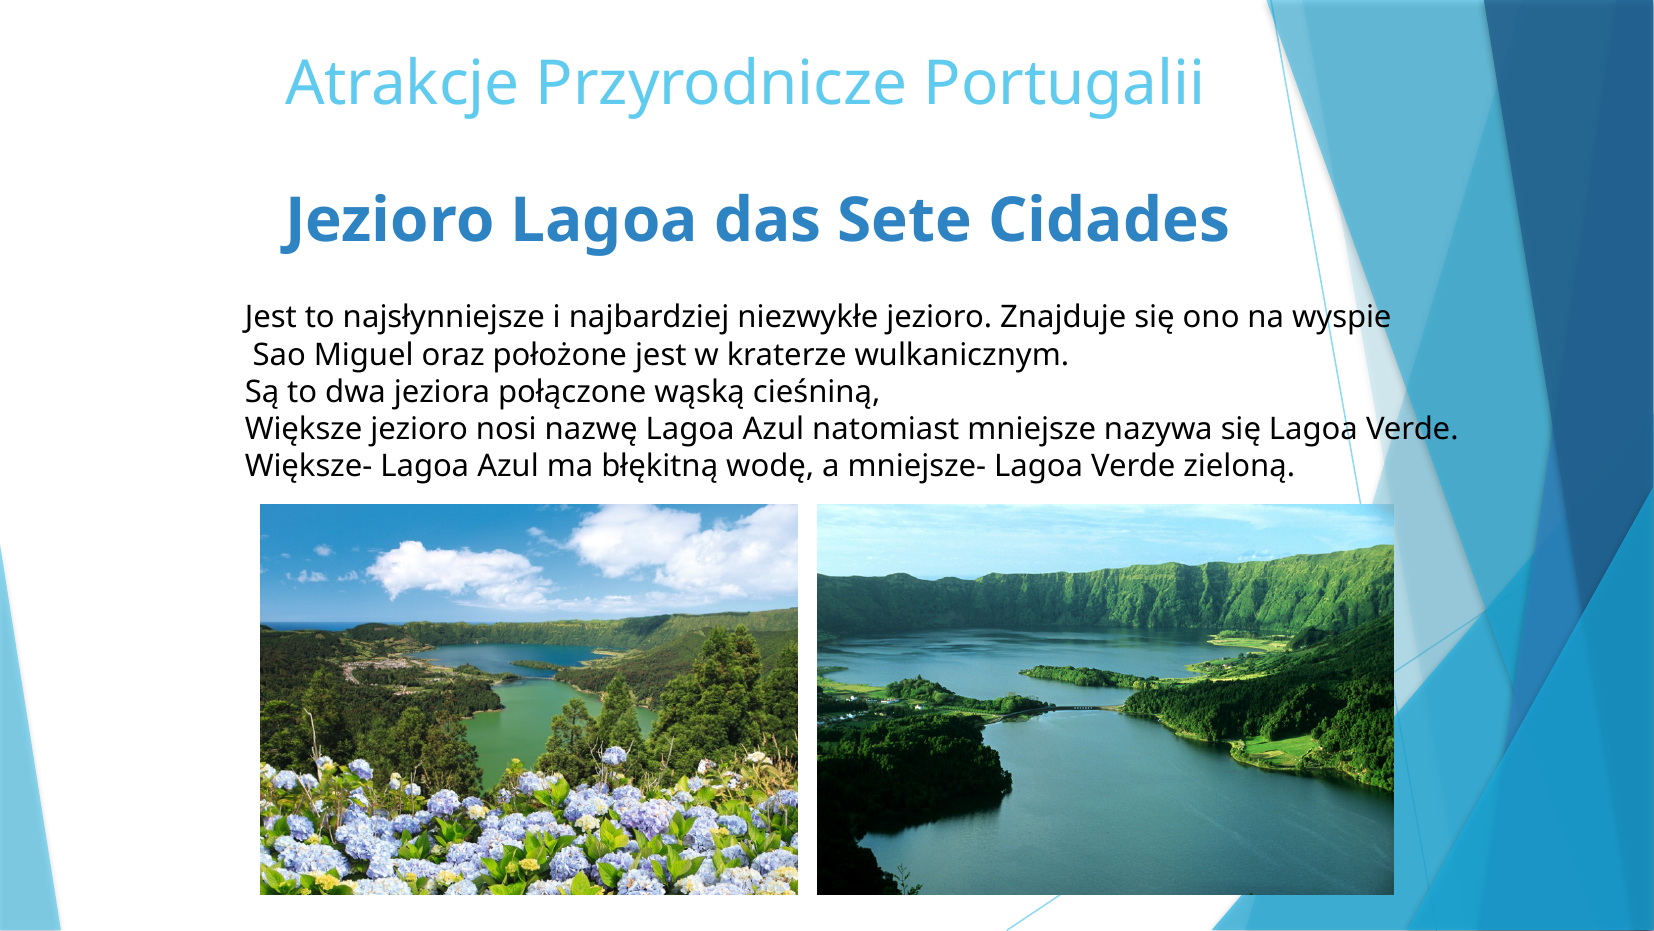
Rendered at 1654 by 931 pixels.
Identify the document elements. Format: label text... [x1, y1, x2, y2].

text_box Jest to najsłynniejsze i najbardziej niezwykłe jezioro. Znajduje się ono na wyspie Sao Miguel oraz położone jest w kraterze wulkanicznym. Są to dwa jeziora połączone wąską cieśniną, Większe jezioro nosi nazwę Lagoa Azul natomiast mniejsze nazywa się Lagoa Verde. Większe- Lagoa Azul ma błękitną wodę, a mniejsze- Lagoa Verde zieloną. [229, 289, 1473, 491]
title Atrakcje Przyrodnicze Portugalii [270, 35, 1387, 191]
picture [259, 503, 798, 895]
picture [816, 503, 1394, 896]
text_box Jezioro Lagoa das Sete Cidades [270, 171, 1325, 262]
